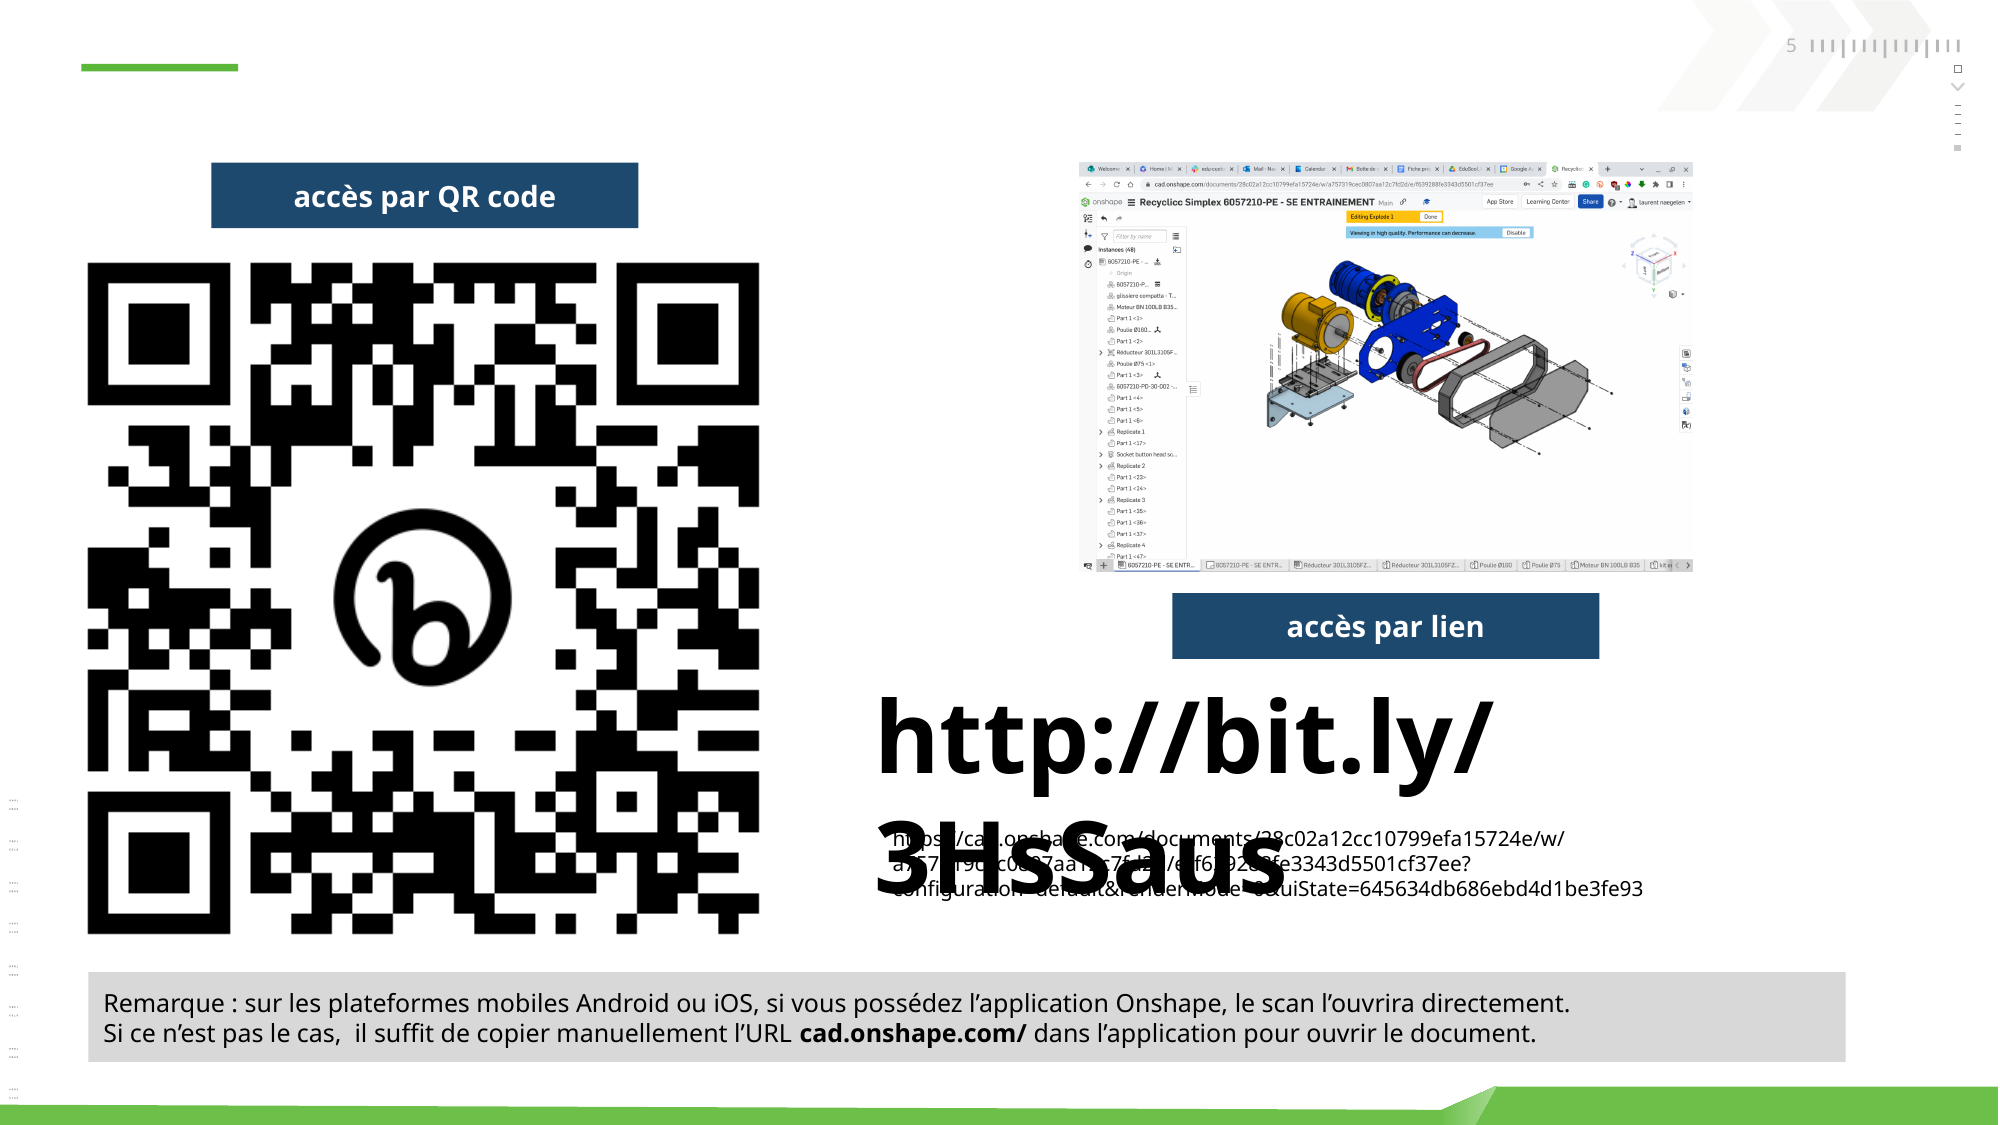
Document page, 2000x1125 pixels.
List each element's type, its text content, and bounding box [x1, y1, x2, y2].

picture [24, 199, 826, 1001]
text_box https://cad.onshape.com/documents/28c02a12cc10799efa15724e/w/a757319cec0807aa12c7fd2d/e/f639288fe3343d5501cf37ee?configuration=default&renderMode=0&uiState=645634db686ebd4d1be3fe93 [877, 810, 1846, 916]
text_box Remarque : sur les plateformes mobiles Android ou iOS, si vous possédez l’application Onshape, le scan l’ouvrira directement. Si ce n’est pas le cas, il suffit de copier manuellement l’URL cad.onshape.com/ dans l’application pour ouvrir le document. [88, 972, 1846, 1062]
text_box accès par QR code [211, 162, 639, 198]
text_box http://bit.ly/3HsSaus [859, 658, 1913, 929]
text_box accès par lien [1172, 593, 1600, 659]
picture [1079, 162, 1693, 572]
picture [7, 799, 18, 1099]
